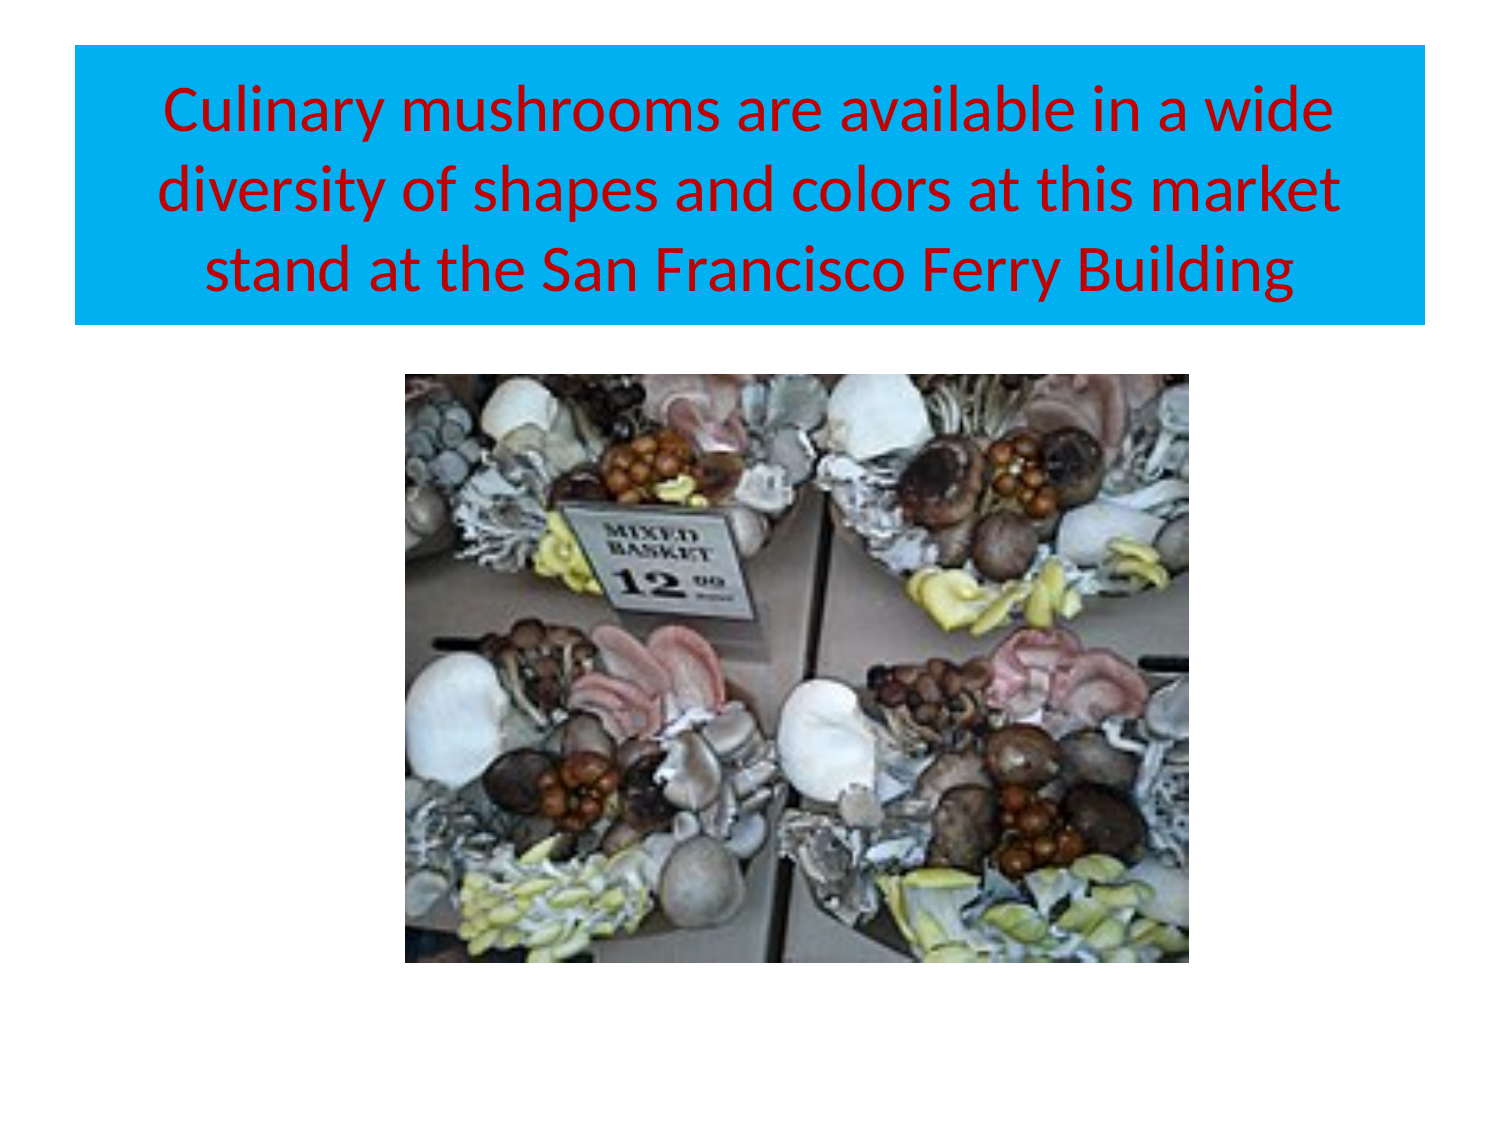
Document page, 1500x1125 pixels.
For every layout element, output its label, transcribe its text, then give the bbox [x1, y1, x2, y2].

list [404, 374, 1189, 963]
title Culinary mushrooms are available in a wide diversity of shapes and colors at this market stand at the San Francisco Ferry Building [75, 45, 1425, 325]
